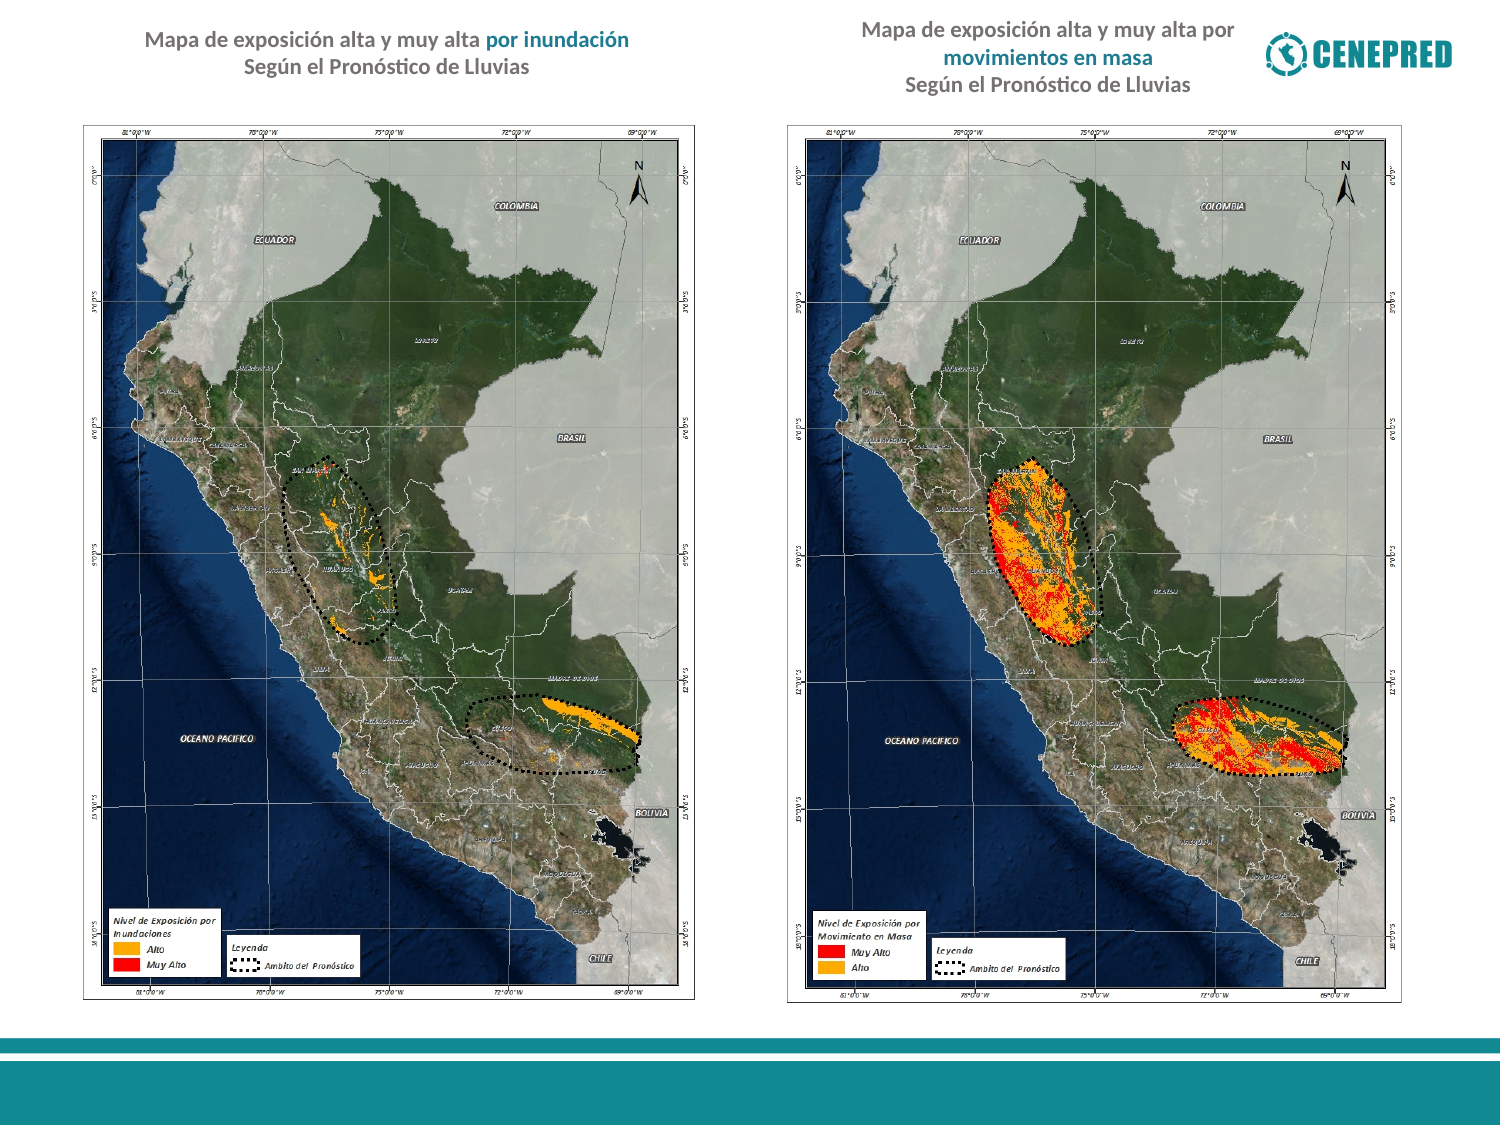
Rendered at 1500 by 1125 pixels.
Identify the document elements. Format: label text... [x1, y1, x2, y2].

text_box Mapa de exposición alta y muy alta por movimientos en masa Según el Pronóstico de Lluvias [821, 7, 1275, 105]
picture [0, 0, 1500, 1125]
text_box Mapa de exposición alta y muy alta por inundación Según el Pronóstico de Lluvias [98, 16, 676, 87]
